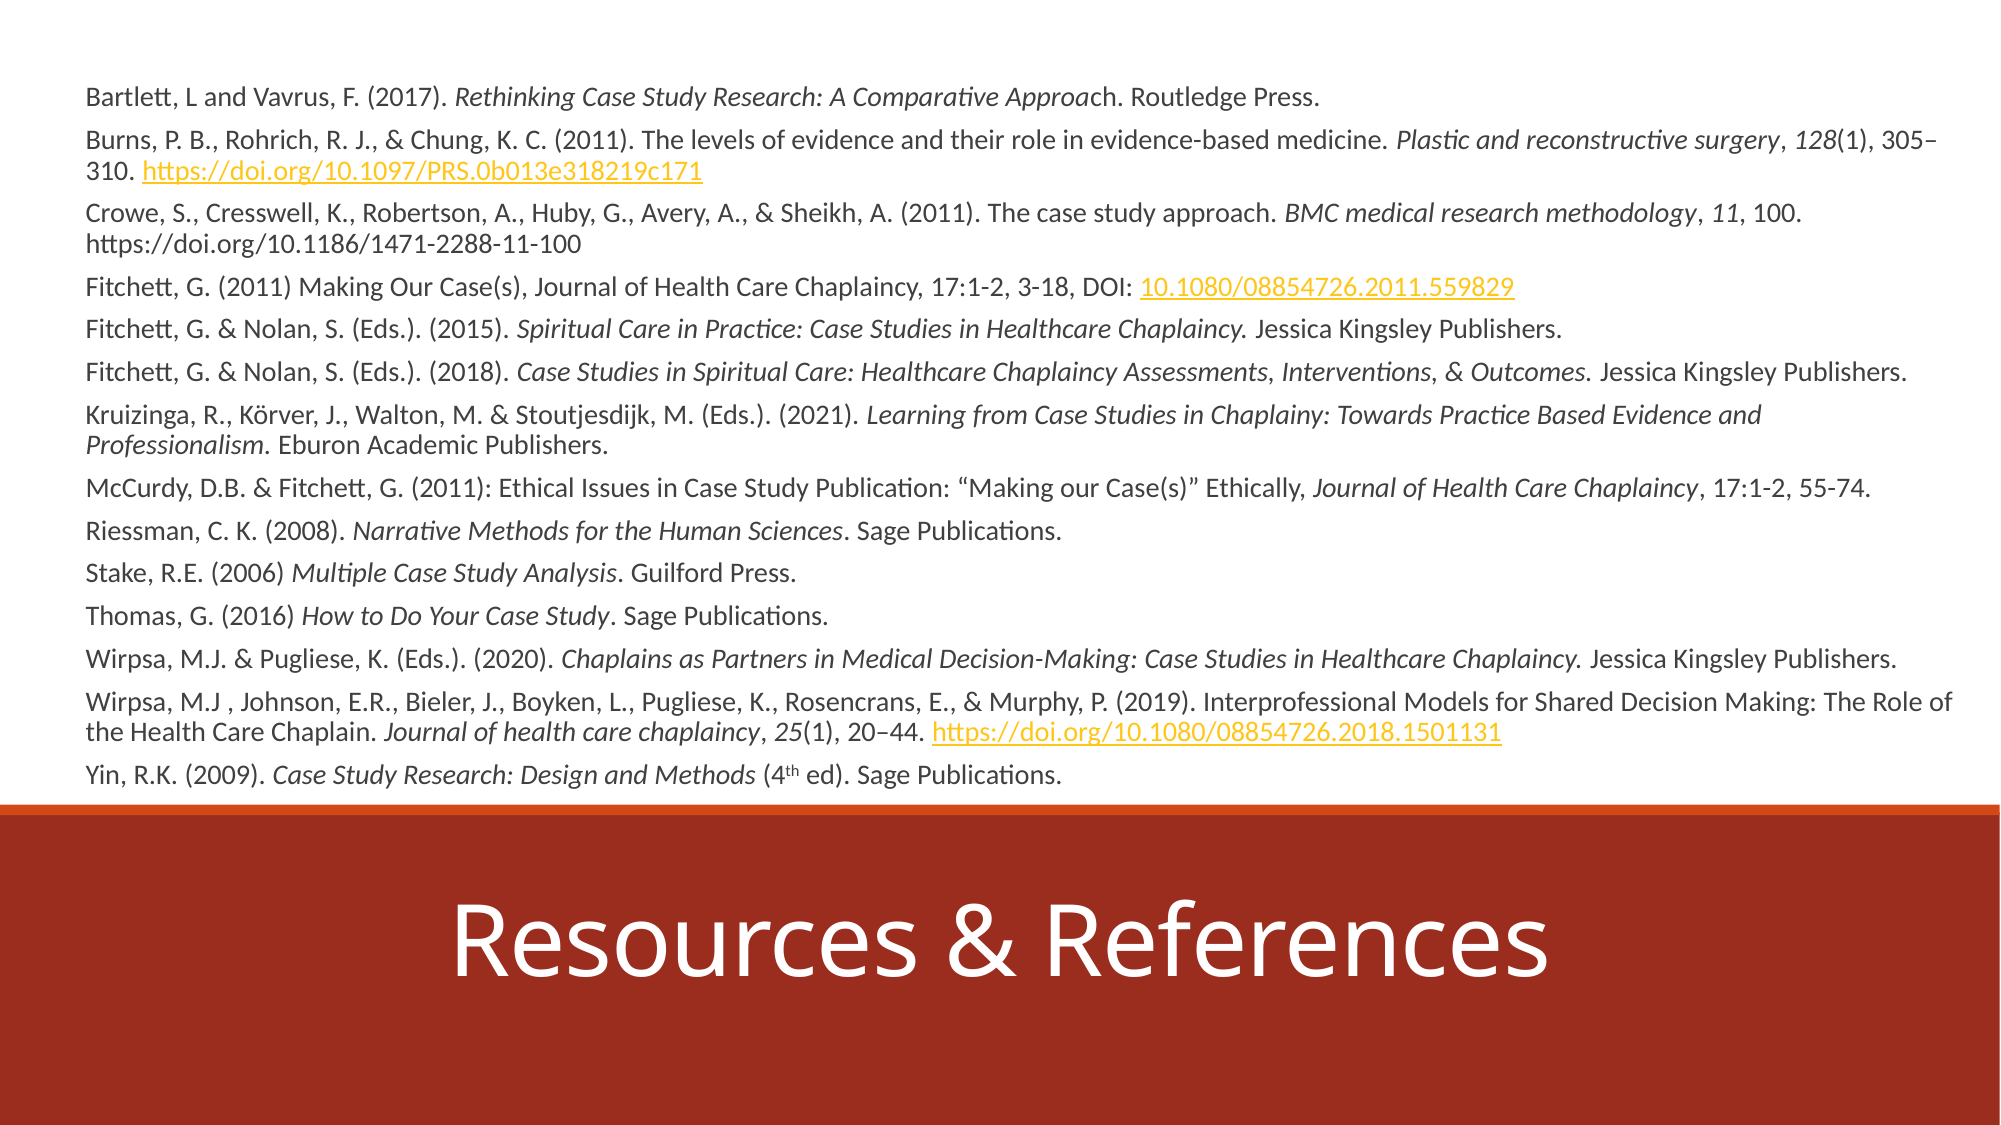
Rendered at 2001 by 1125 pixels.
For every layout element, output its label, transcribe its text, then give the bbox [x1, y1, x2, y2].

text_box [0, 0, 2000, 803]
text_box [108, 317, 1866, 407]
text_box [0, 816, 2000, 1125]
text_box [0, 803, 2000, 816]
title Resources & References [174, 861, 1825, 1031]
text_box Bartlett, L and Vavrus, F. (2017). Rethinking Case Study Research: A Comparative Approach. Routledge Press. Burns, P. B., Rohrich, R. J., & Chung, K. C. (2011). The levels of evidence and their role in evidence-based medicine. Plastic and reconstructive surgery, 128(1), 305–310. https://doi.org/10.1097/PRS.0b013e318219c171 Crowe, S., Cresswell, K., Robertson, A., Huby, G., Avery, A., & Sheikh, A. (2011). The case study approach. BMC medical research methodology, 11, 100. https://doi.org/10.1186/1471-2288-11-100 Fitchett, G. (2011) Making Our Case(s), Journal of Health Care Chaplaincy, 17:1-2, 3-18, DOI: 10.1080/08854726.2011.559829 Fitchett, G. & Nolan, S. (Eds.). (2015). Spiritual Care in Practice: Case Studies in Healthcare Chaplaincy. Jessica Kingsley Publishers. Fitchett, G. & Nolan, S. (Eds.). (2018). Case Studies in Spiritual Care: Healthcare Chaplaincy Assessments, Interventions, & Outcomes. Jessica Kingsley Publishers. Kruizinga, R., Körver, J., Walton, M. & Stoutjesdijk, M. (Eds.). (2021). Learning from Case Studies in Chaplainy: Towards Practice Based Evidence and Professionalism. Eburon Academic Publishers. McCurdy, D.B. & Fitchett, G. (2011): Ethical Issues in Case Study Publication: “Making our Case(s)” Ethically, Journal of Health Care Chaplaincy, 17:1-2, 55-74. Riessman, C. K. (2008). Narrative Methods for the Human Sciences. Sage Publications. Stake, R.E. (2006) Multiple Case Study Analysis. Guilford Press. Thomas, G. (2016) How to Do Your Case Study. Sage Publications. Wirpsa, M.J. & Pugliese, K. (Eds.). (2020). Chaplains as Partners in Medical Decision-Making: Case Studies in Healthcare Chaplaincy. Jessica Kingsley Publishers. Wirpsa, M.J , Johnson, E.R., Bieler, J., Boyken, L., Pugliese, K., Rosencrans, E., & Murphy, P. (2019). Interprofessional Models for Shared Decision Making: The Role of the Health Care Chaplain. Journal of health care chaplaincy, 25(1), 20–44. https://doi.org/10.1080/08854726.2018.1501131 Yin, R.K. (2009). Case Study Research: Design and Methods (4th ed). Sage Publications. [85, 74, 1955, 803]
